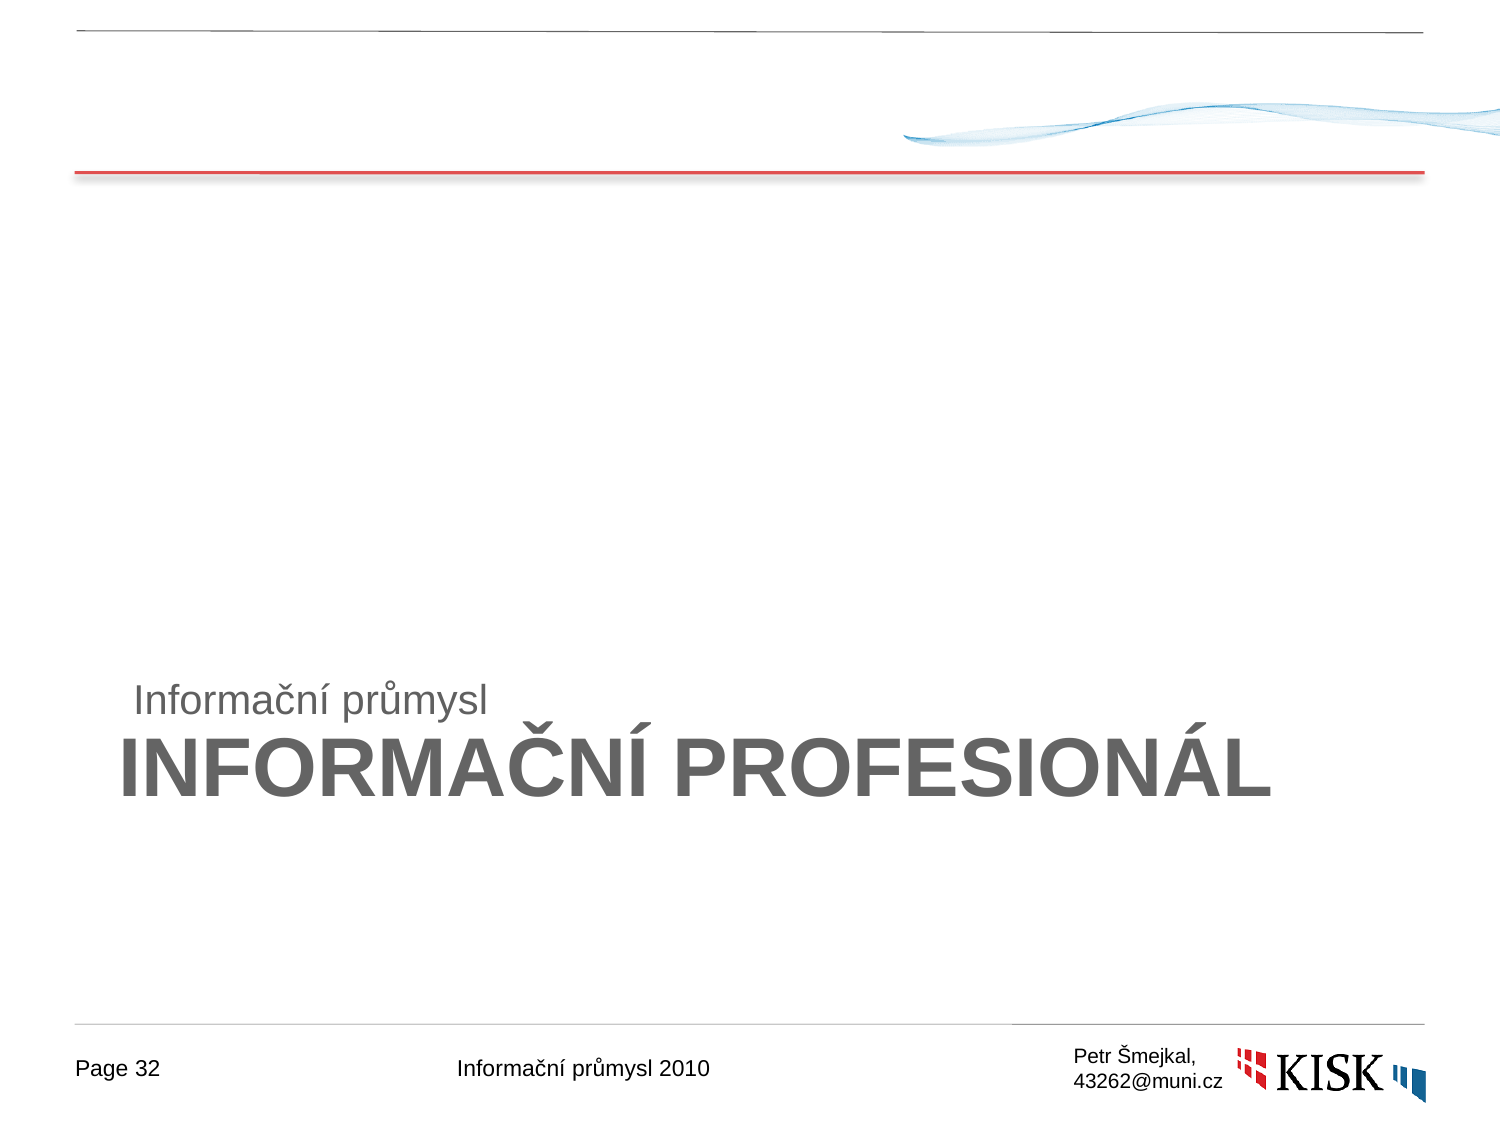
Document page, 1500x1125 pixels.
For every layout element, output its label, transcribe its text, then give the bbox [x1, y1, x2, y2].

title Informační profesionál [118, 724, 1394, 947]
list Informační průmysl [118, 476, 1394, 724]
picture [897, 101, 1500, 149]
picture [1237, 1046, 1426, 1103]
